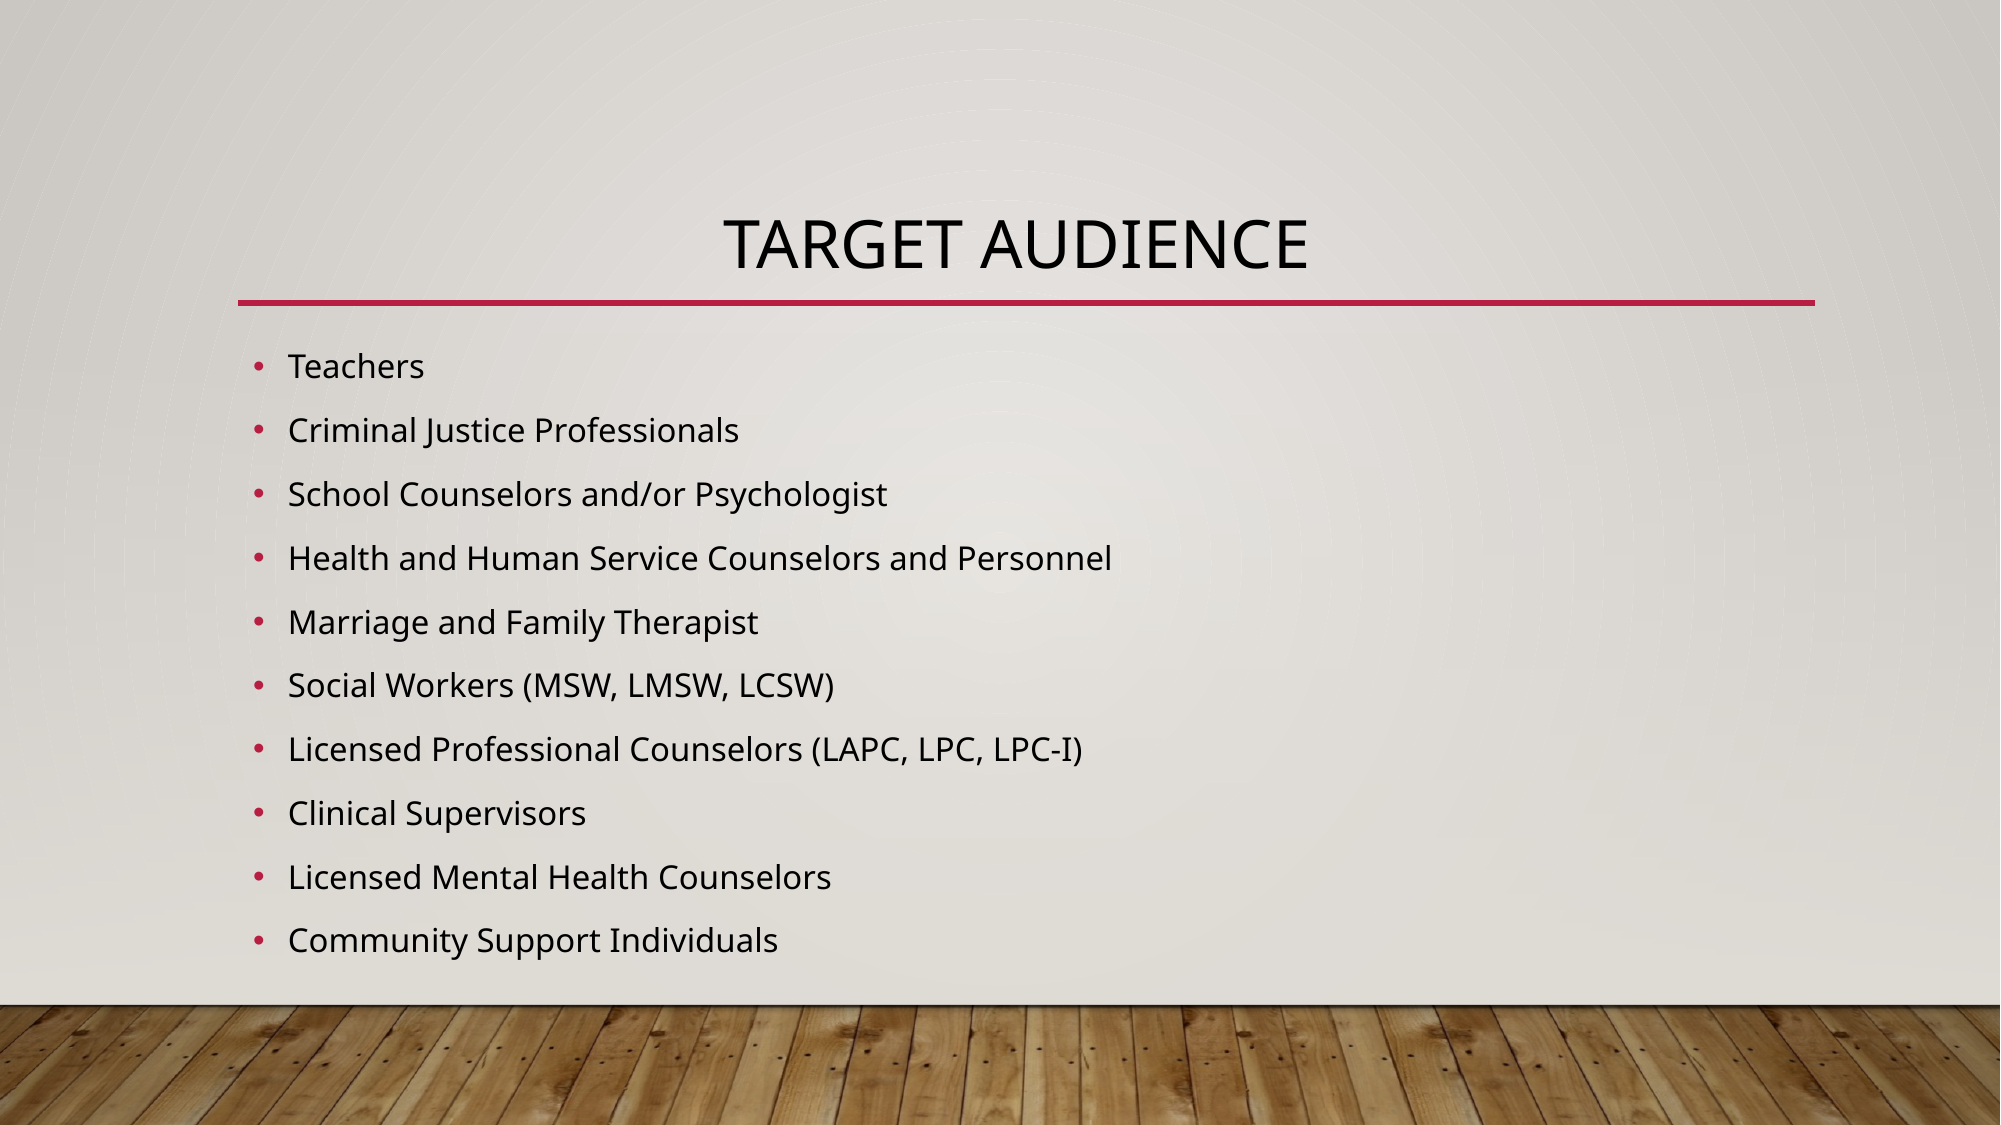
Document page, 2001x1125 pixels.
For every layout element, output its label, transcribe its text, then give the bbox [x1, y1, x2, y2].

title Target Audience [238, 131, 1814, 305]
picture [0, 1005, 2000, 1125]
list Teachers Criminal Justice Professionals School Counselors and/or Psychologist Health and Human Service Counselors and Personnel Marriage and Family Therapist Social Workers (MSW, LMSW, LCSW) Licensed Professional Counselors (LAPC, LPC, LPC-I) Clinical Supervisors Licensed Mental Health Counselors Community Support Individuals [238, 330, 1814, 972]
